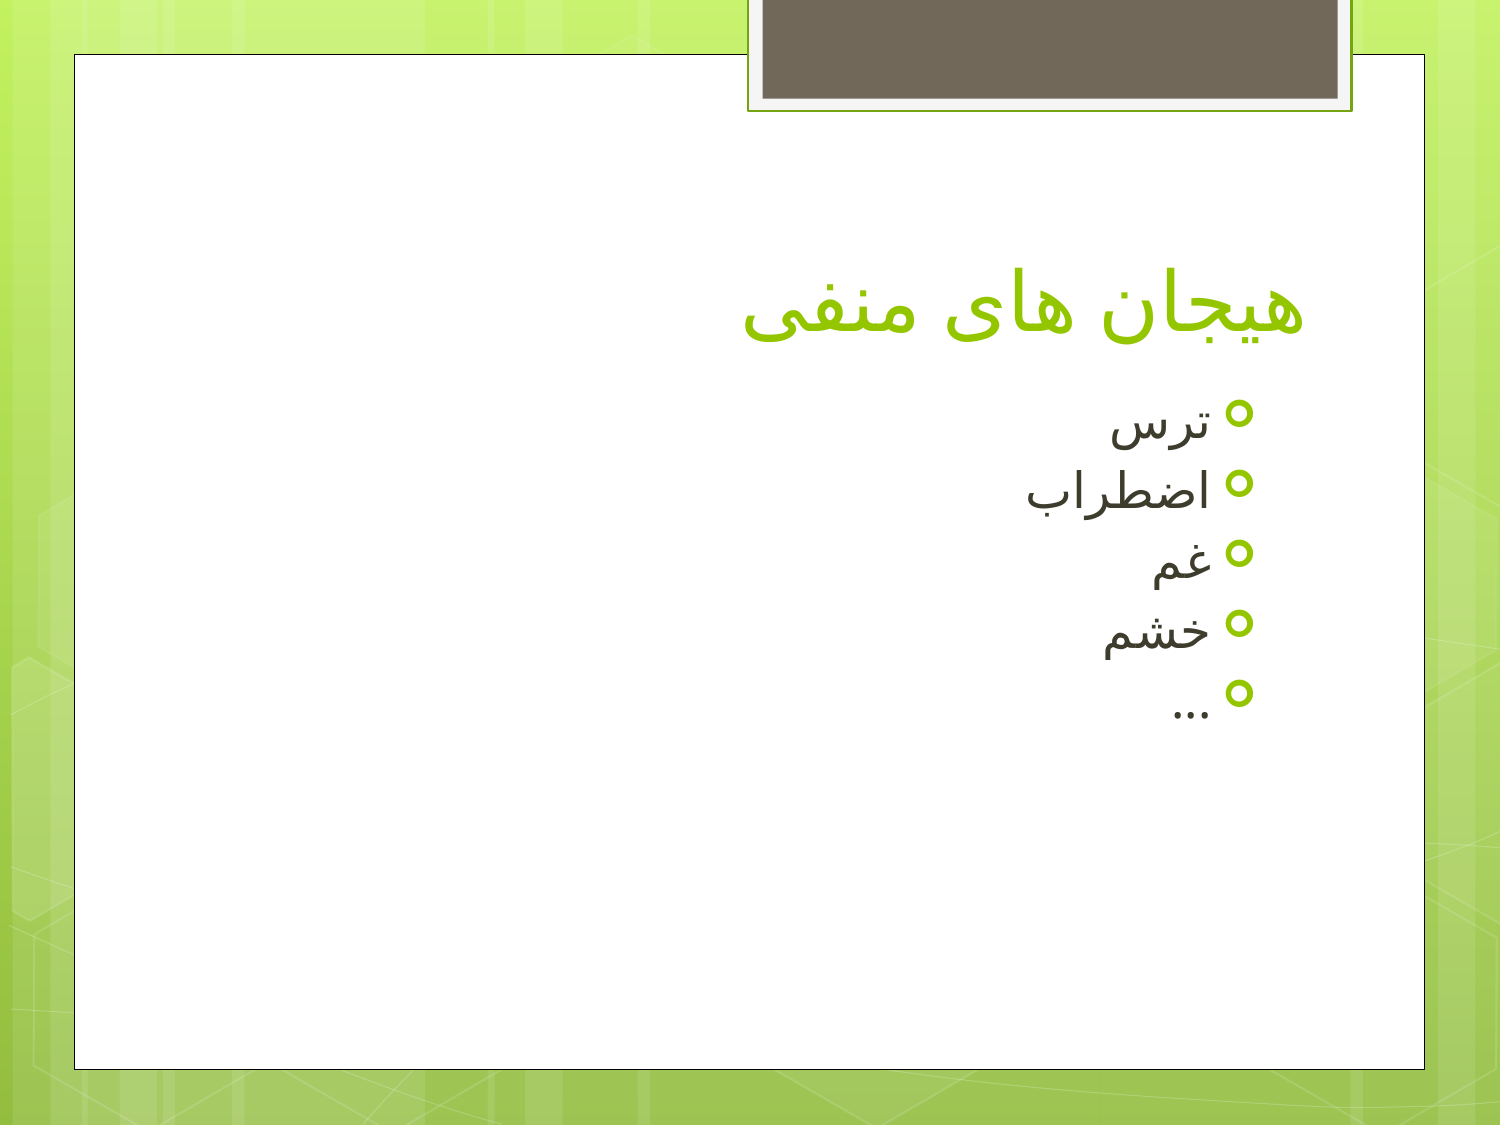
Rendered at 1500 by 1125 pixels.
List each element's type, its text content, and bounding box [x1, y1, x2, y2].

list ترس اضطراب غم خشم ... [171, 381, 1283, 957]
title هیجان های منفی [171, 168, 1324, 357]
